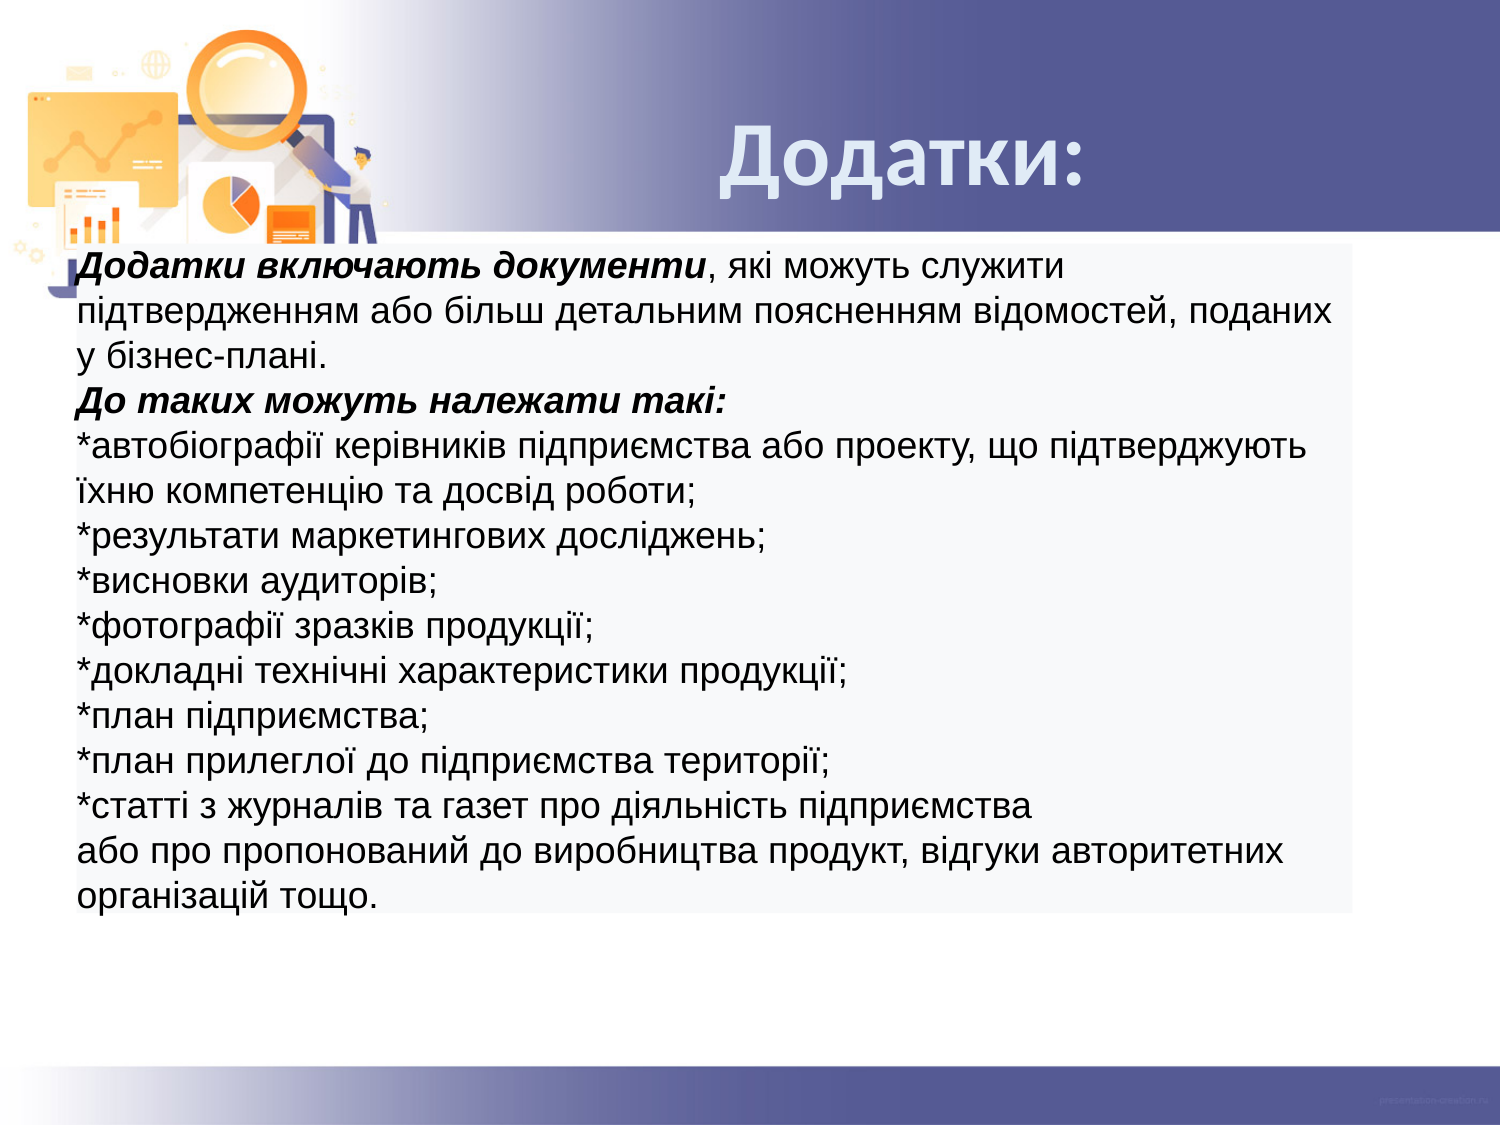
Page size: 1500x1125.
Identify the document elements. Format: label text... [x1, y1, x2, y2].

text_box Додатки включають документи, які можуть служити підтвердженням або більш детальним поясненням відомостей, поданих у бізнес-плані. До таких можуть належати такі: *автобіографії керівників підприємства або проекту, що підтверджують їхню компетенцію та досвід роботи; *результати маркетингових досліджень; *висновки аудиторів; *фотографії зразків продукції; *докладні технічні характеристики продукції; *план підприємства; *план прилеглої до підприємства території; *статті з журналів та газет про діяльність підприємства або про пропонований до виробництва продукт, відгуки авторитетних організацій тощо. [76, 243, 1353, 914]
picture [0, 0, 1500, 1125]
title Додатки: [371, 42, 1435, 256]
